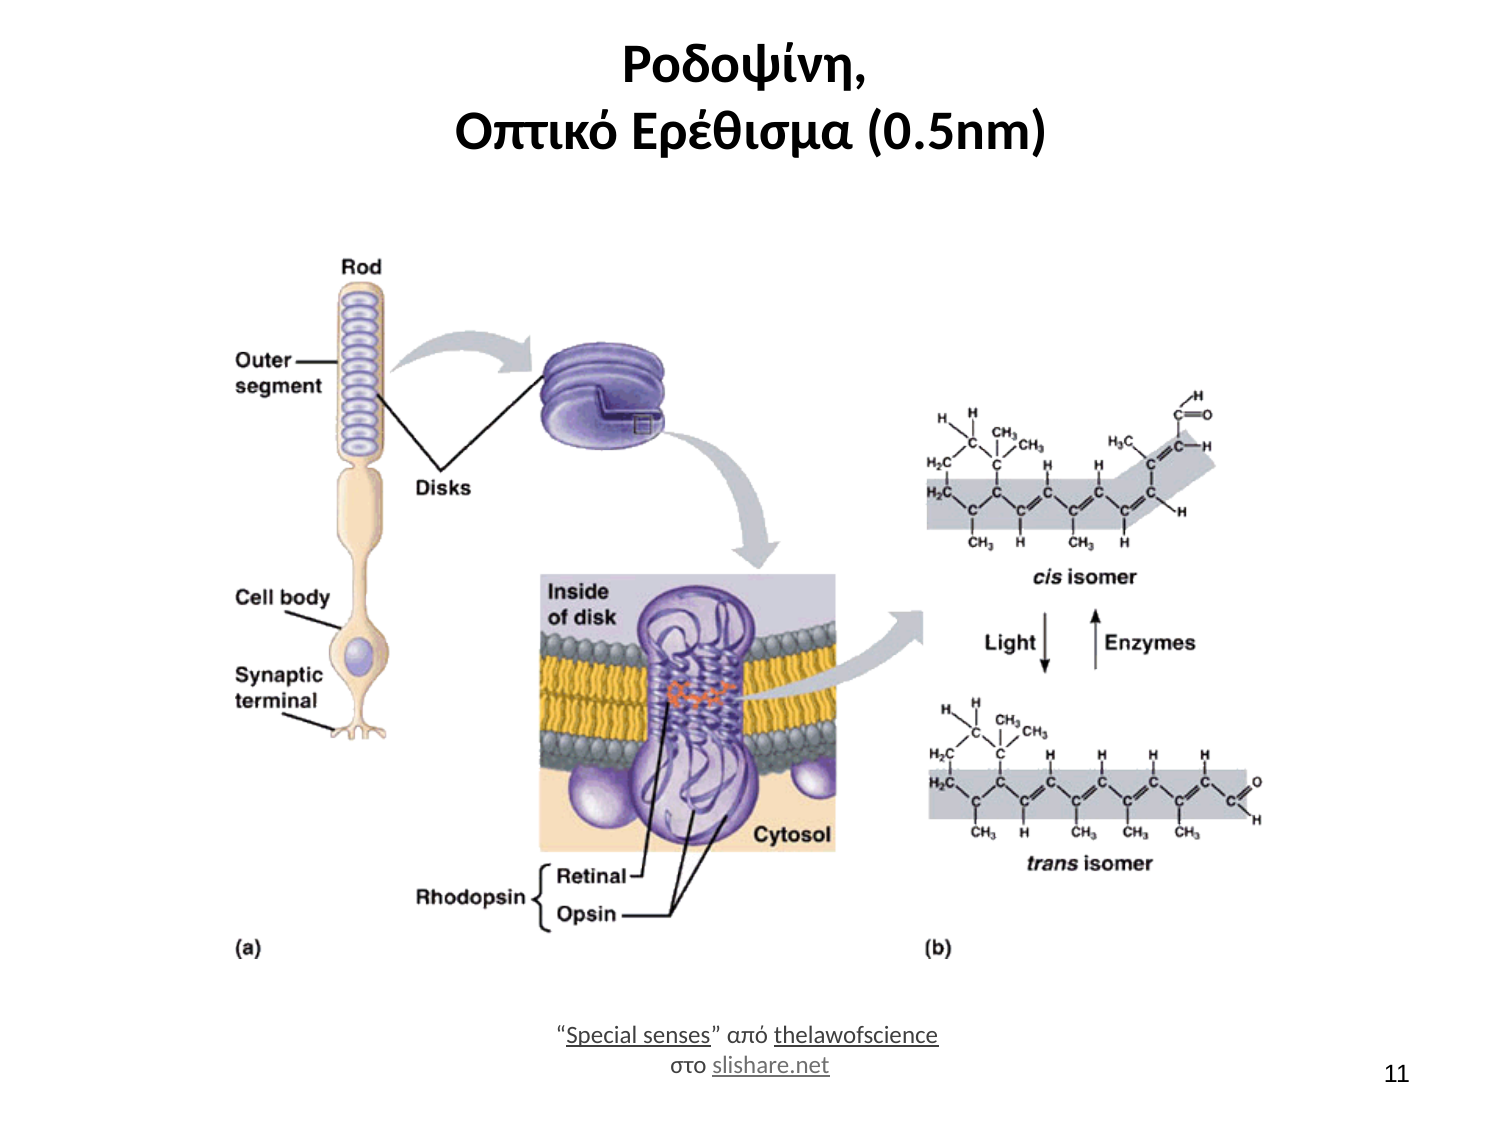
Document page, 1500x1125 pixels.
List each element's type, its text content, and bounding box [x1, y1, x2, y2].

title Ροδοψίνη, Οπτικό Ερέθισμα (0.5nm) [76, 19, 1427, 169]
text_box “Special senses” από thelawofscience στο slishare.net [522, 1011, 978, 1086]
slide_number 10 [1074, 1042, 1425, 1103]
picture [235, 255, 1265, 959]
